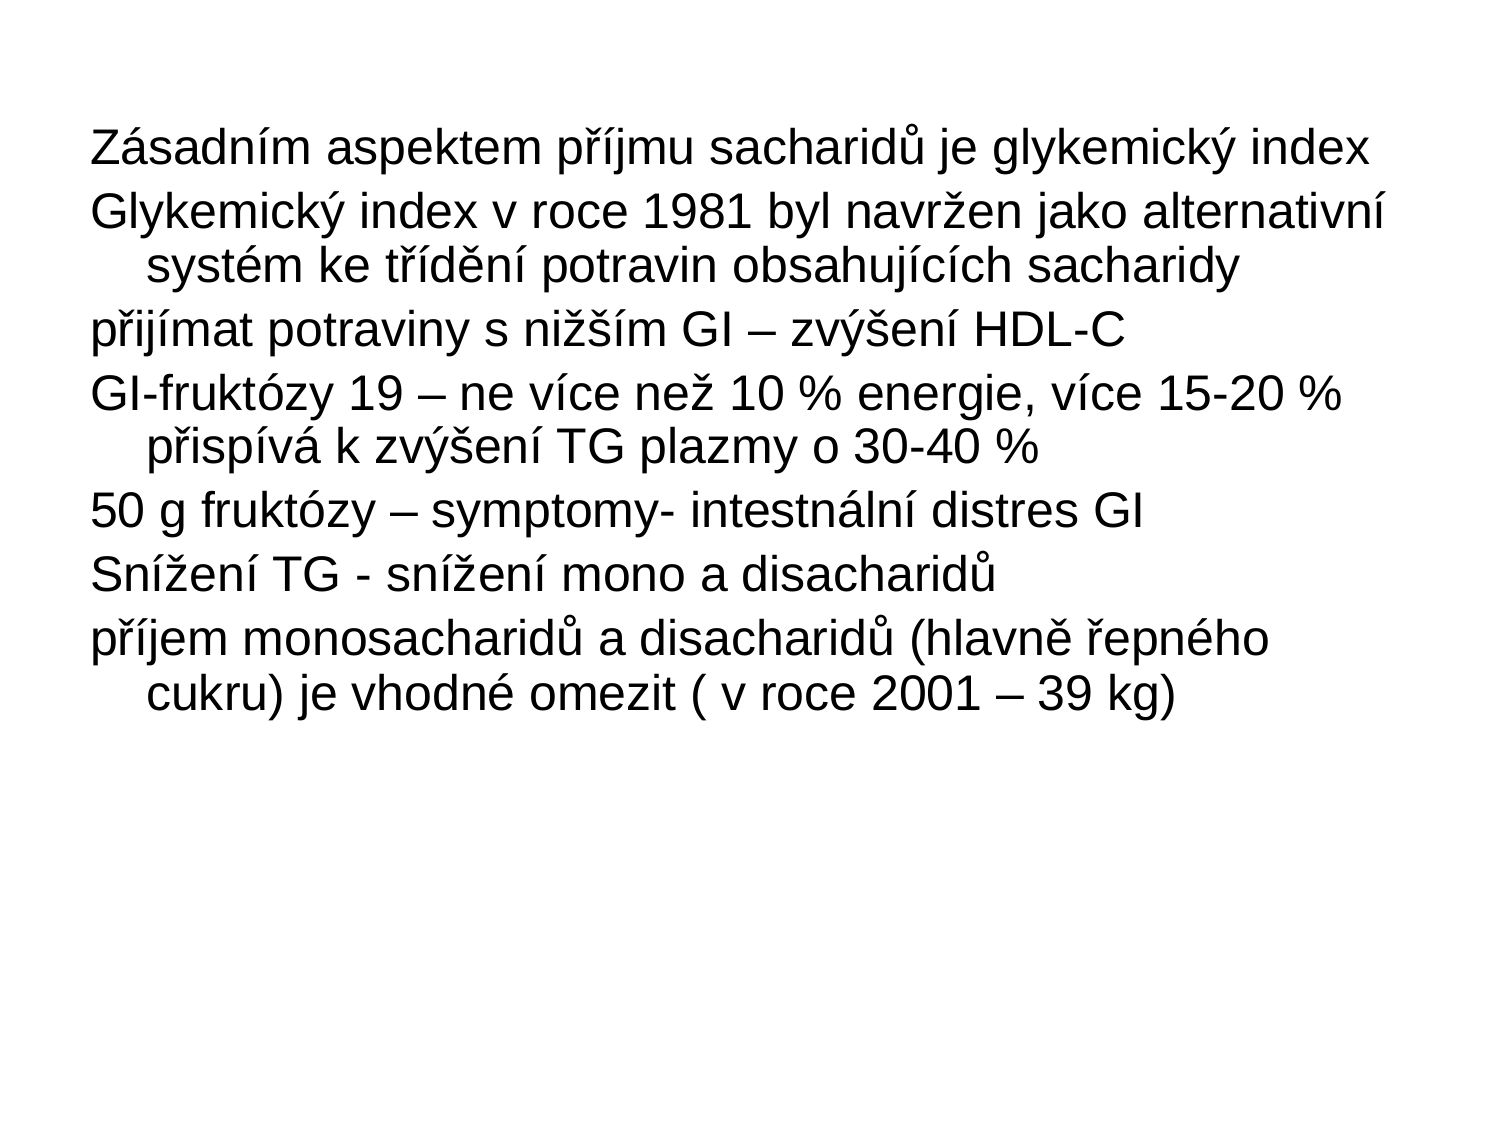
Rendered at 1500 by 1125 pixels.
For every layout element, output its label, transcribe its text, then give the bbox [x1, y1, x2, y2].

list Zásadním aspektem příjmu sacharidů je glykemický index Glykemický index v roce 1981 byl navržen jako alternativní systém ke třídění potravin obsahujících sacharidy přijímat potraviny s nižším GI – zvýšení HDL-C GI-fruktózy 19 – ne více než 10 % energie, více 15-20 % přispívá k zvýšení TG plazmy o 30-40 % 50 g fruktózy – symptomy- intestnální distres GI Snížení TG - snížení mono a disacharidů příjem monosacharidů a disacharidů (hlavně řepného cukru) je vhodné omezit ( v roce 2001 – 39 kg) [75, 113, 1425, 1076]
